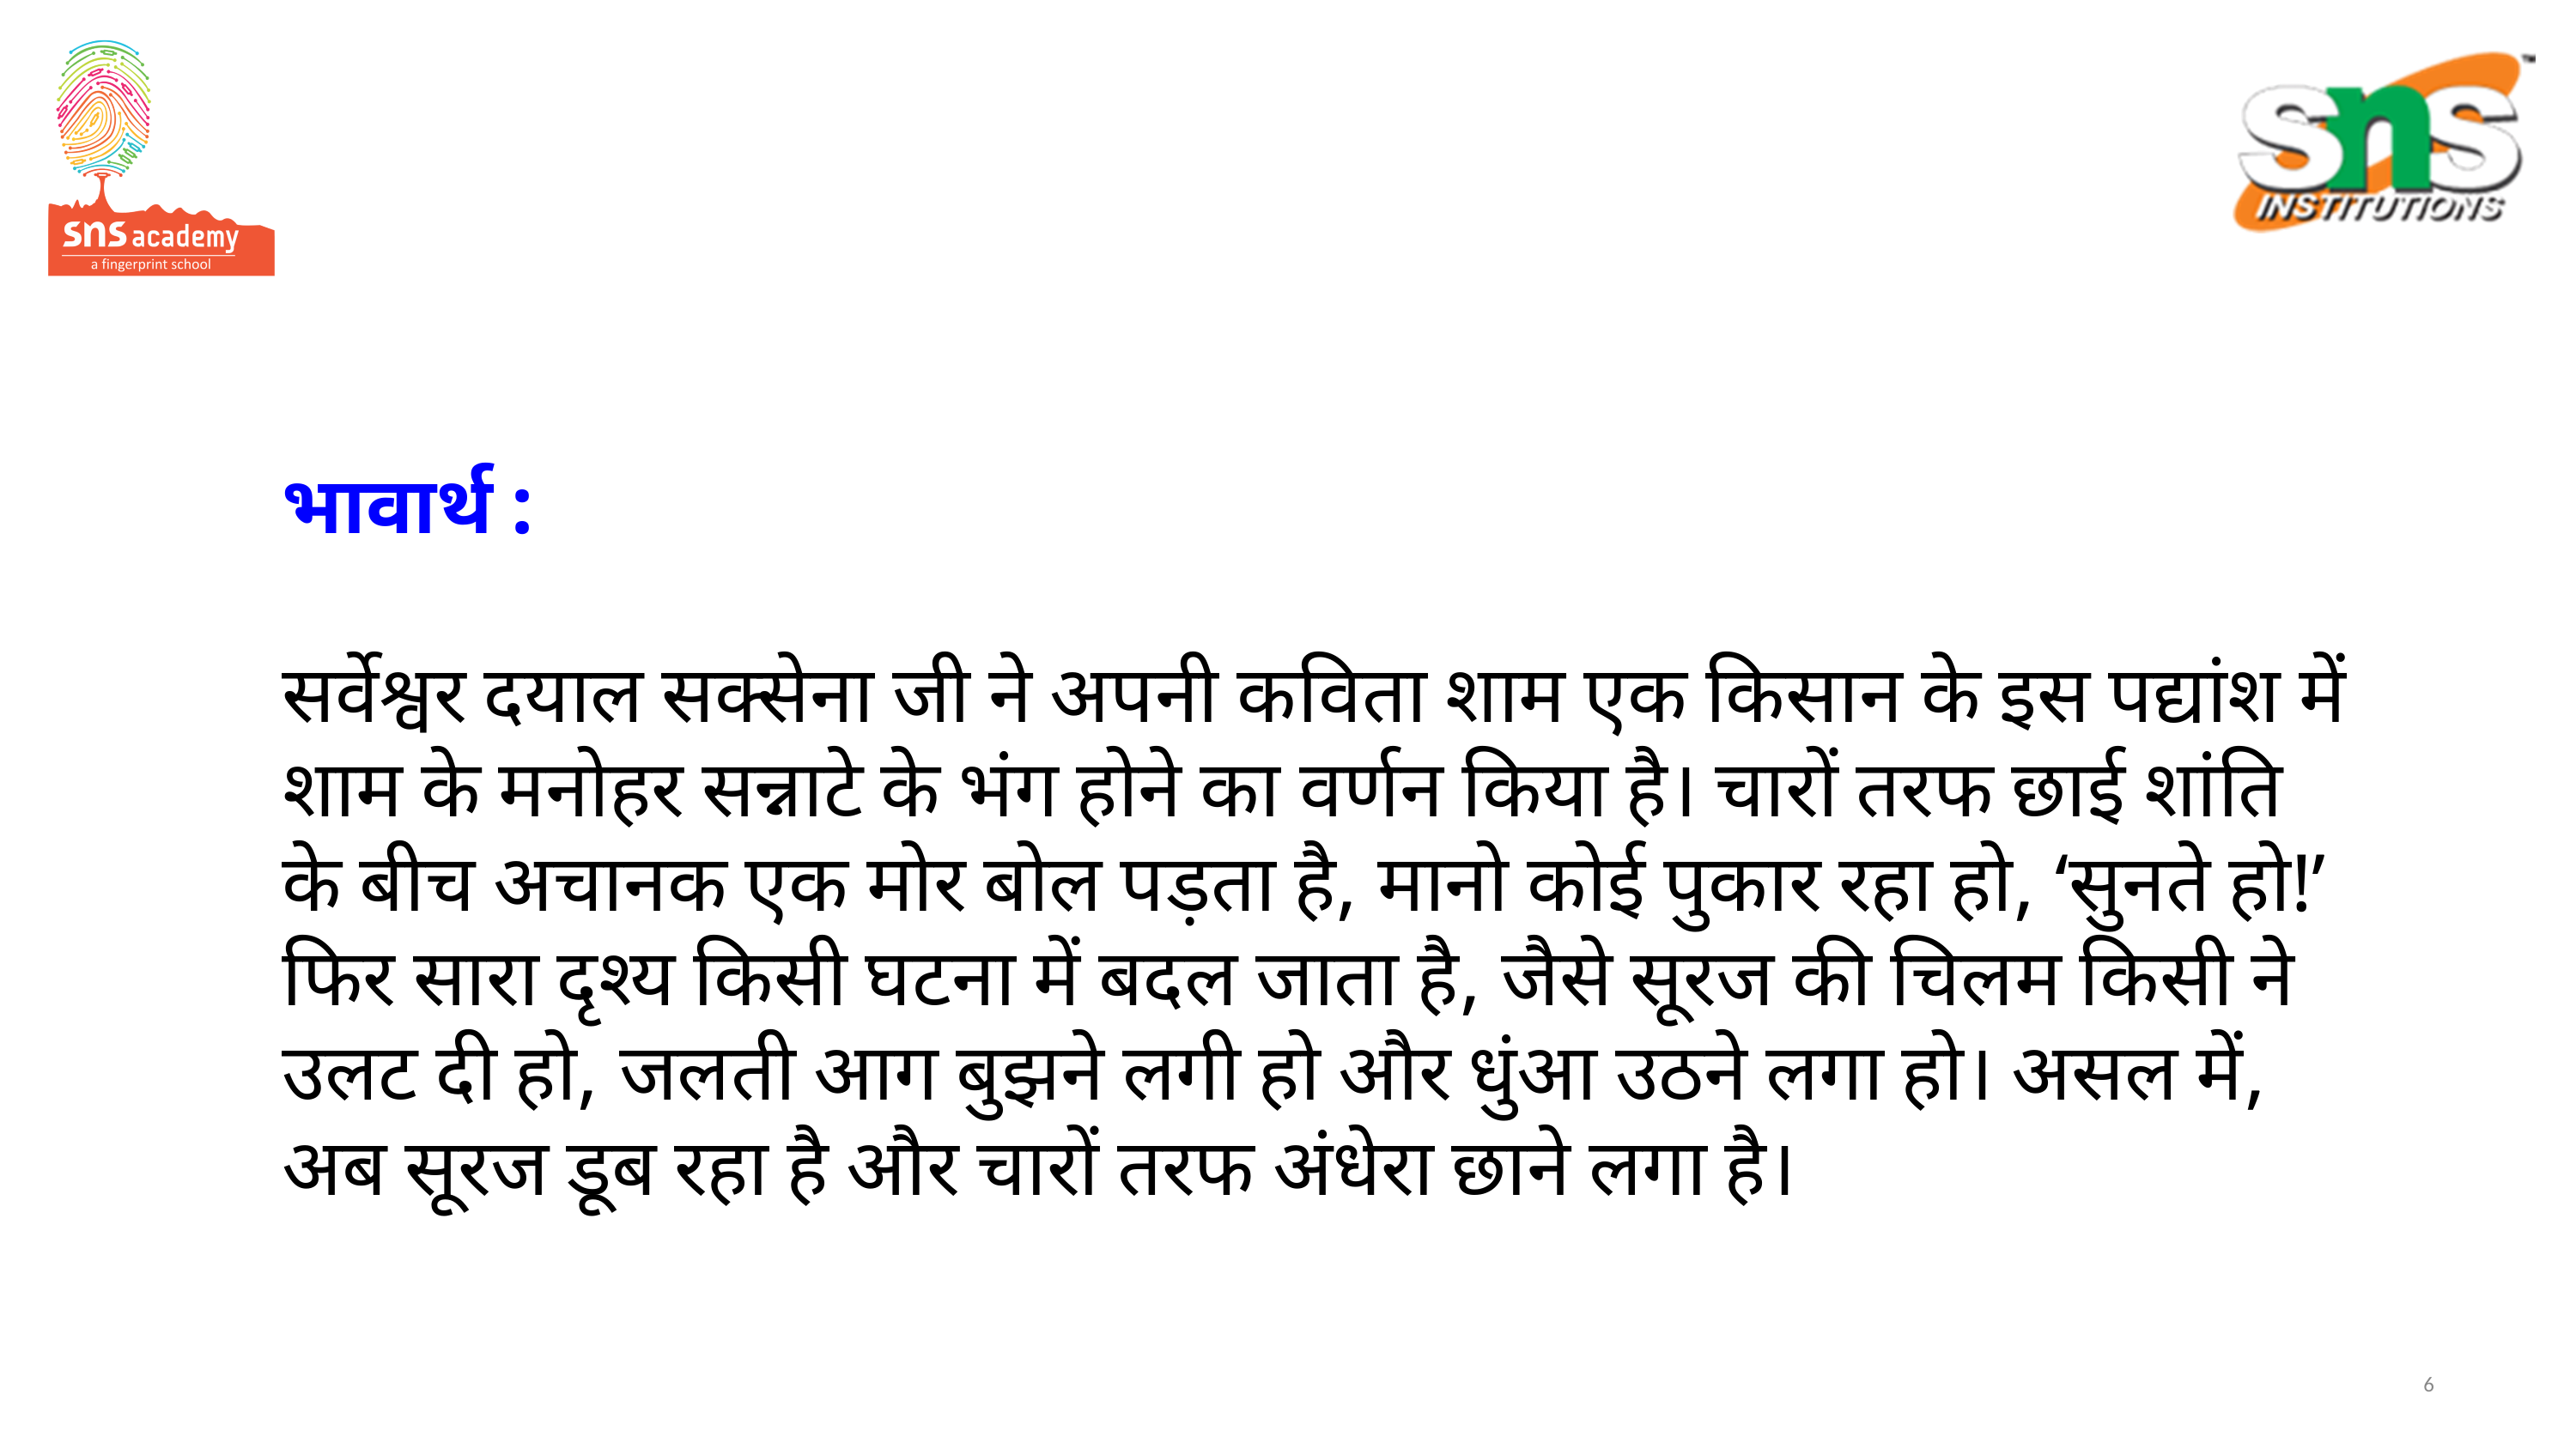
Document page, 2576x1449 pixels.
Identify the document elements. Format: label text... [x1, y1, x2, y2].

picture [38, 33, 280, 285]
title भावार्थ : सर्वेश्वर दयाल सक्सेना जी ने अपनी कविता शाम एक किसान के इस पद्यांश में शाम के मनोहर सन्नाटे के भंग होने का वर्णन किया है। चारों तरफ छाई शांति के बीच अचानक एक मोर बोल पड़ता है, मानो कोई पुकार रहा हो, ‘सुनते हो!’ फिर सारा दृश्य किसी घटना में बदल जाता है, जैसे सूरज की चिलम किसी ने उलट दी हो, जलती आग बुझने लगी हो और धुंआ उठने लगा हो। असल में, अब सूरज डूब रहा है और चारों तरफ अंधेरा छाने लगा है। [269, 307, 2372, 1358]
slide_number 6 [2146, 1357, 2447, 1410]
picture [2233, 50, 2536, 233]
